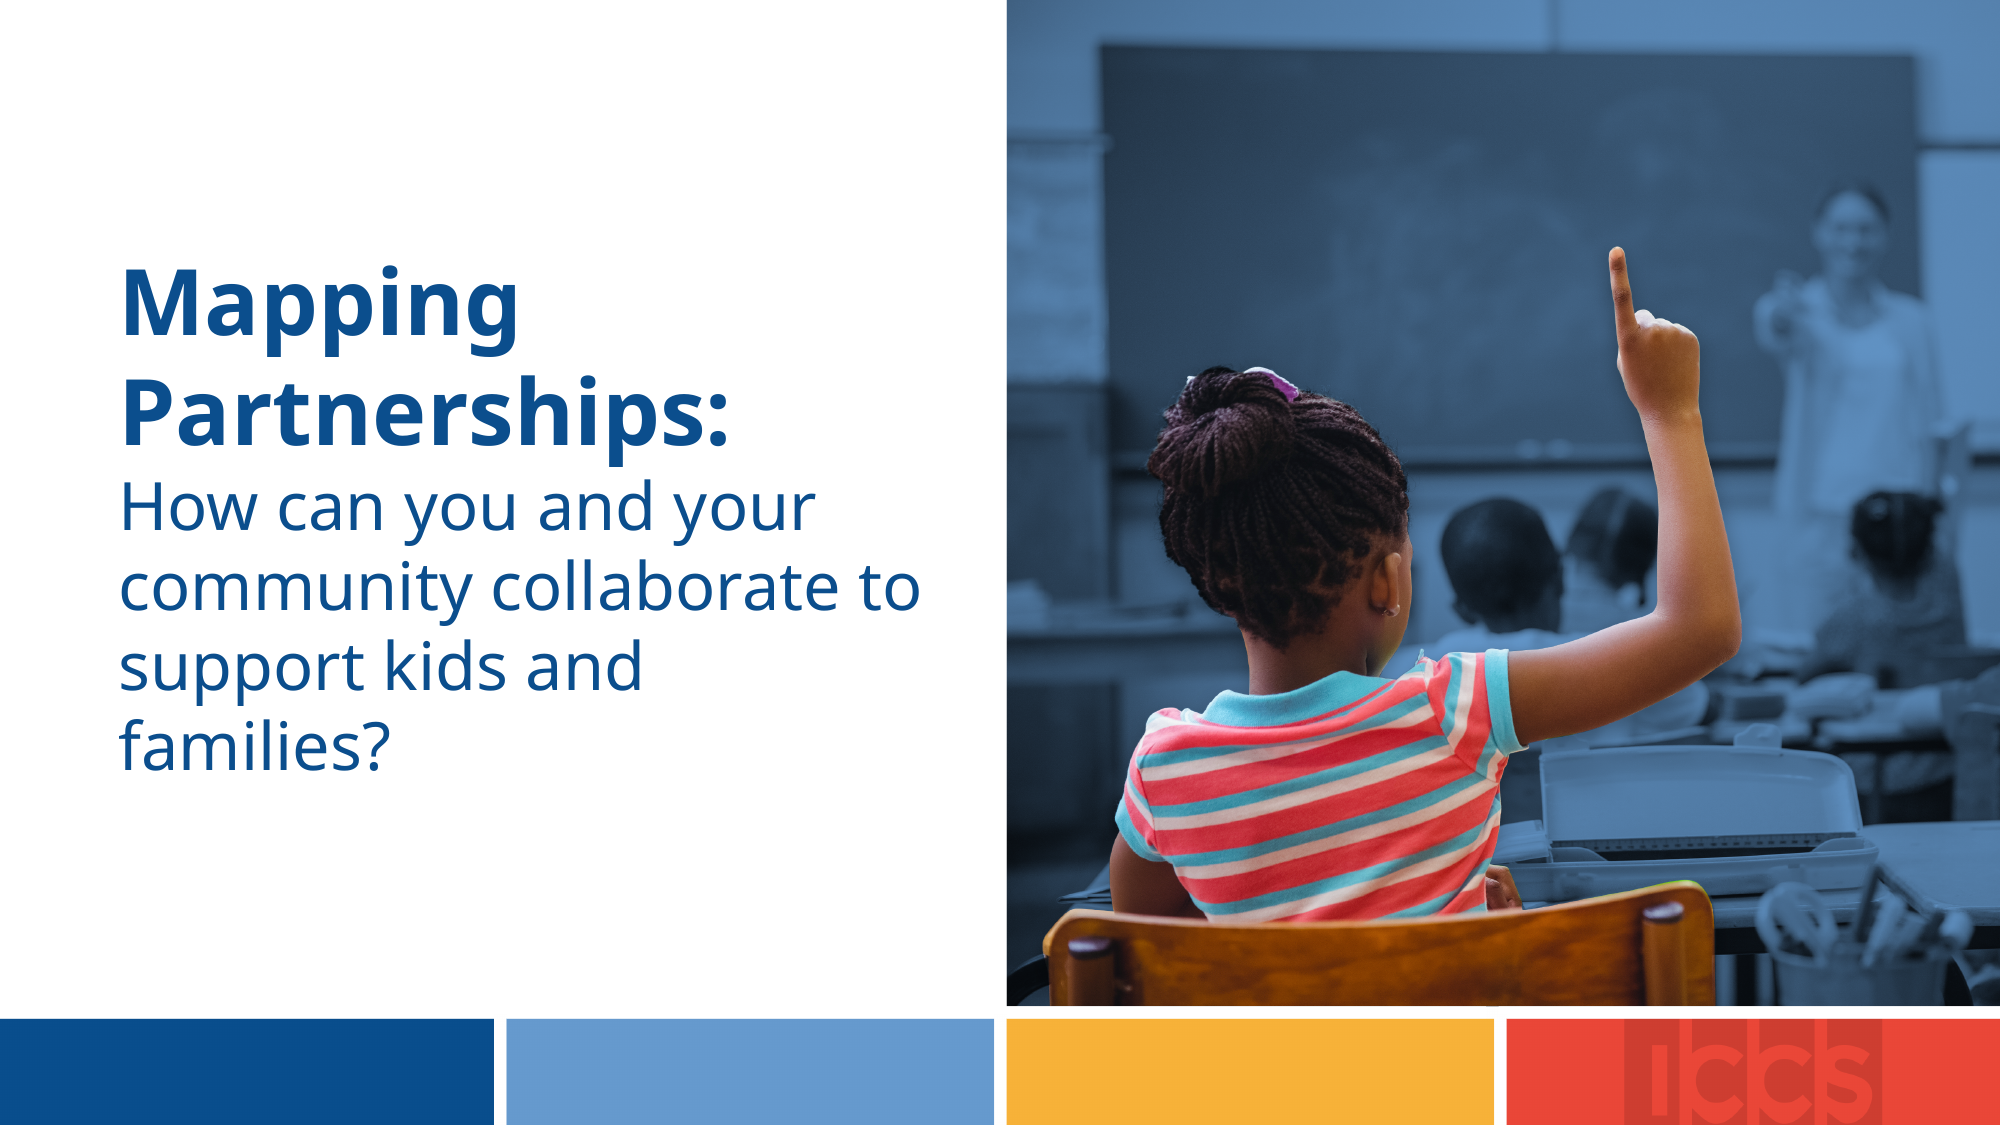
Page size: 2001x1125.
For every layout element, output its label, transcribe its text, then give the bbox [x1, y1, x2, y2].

picture [0, 0, 2000, 1125]
text_box Mapping Partnerships: How can you and your community collaborate to support kids and families? [103, 236, 941, 882]
